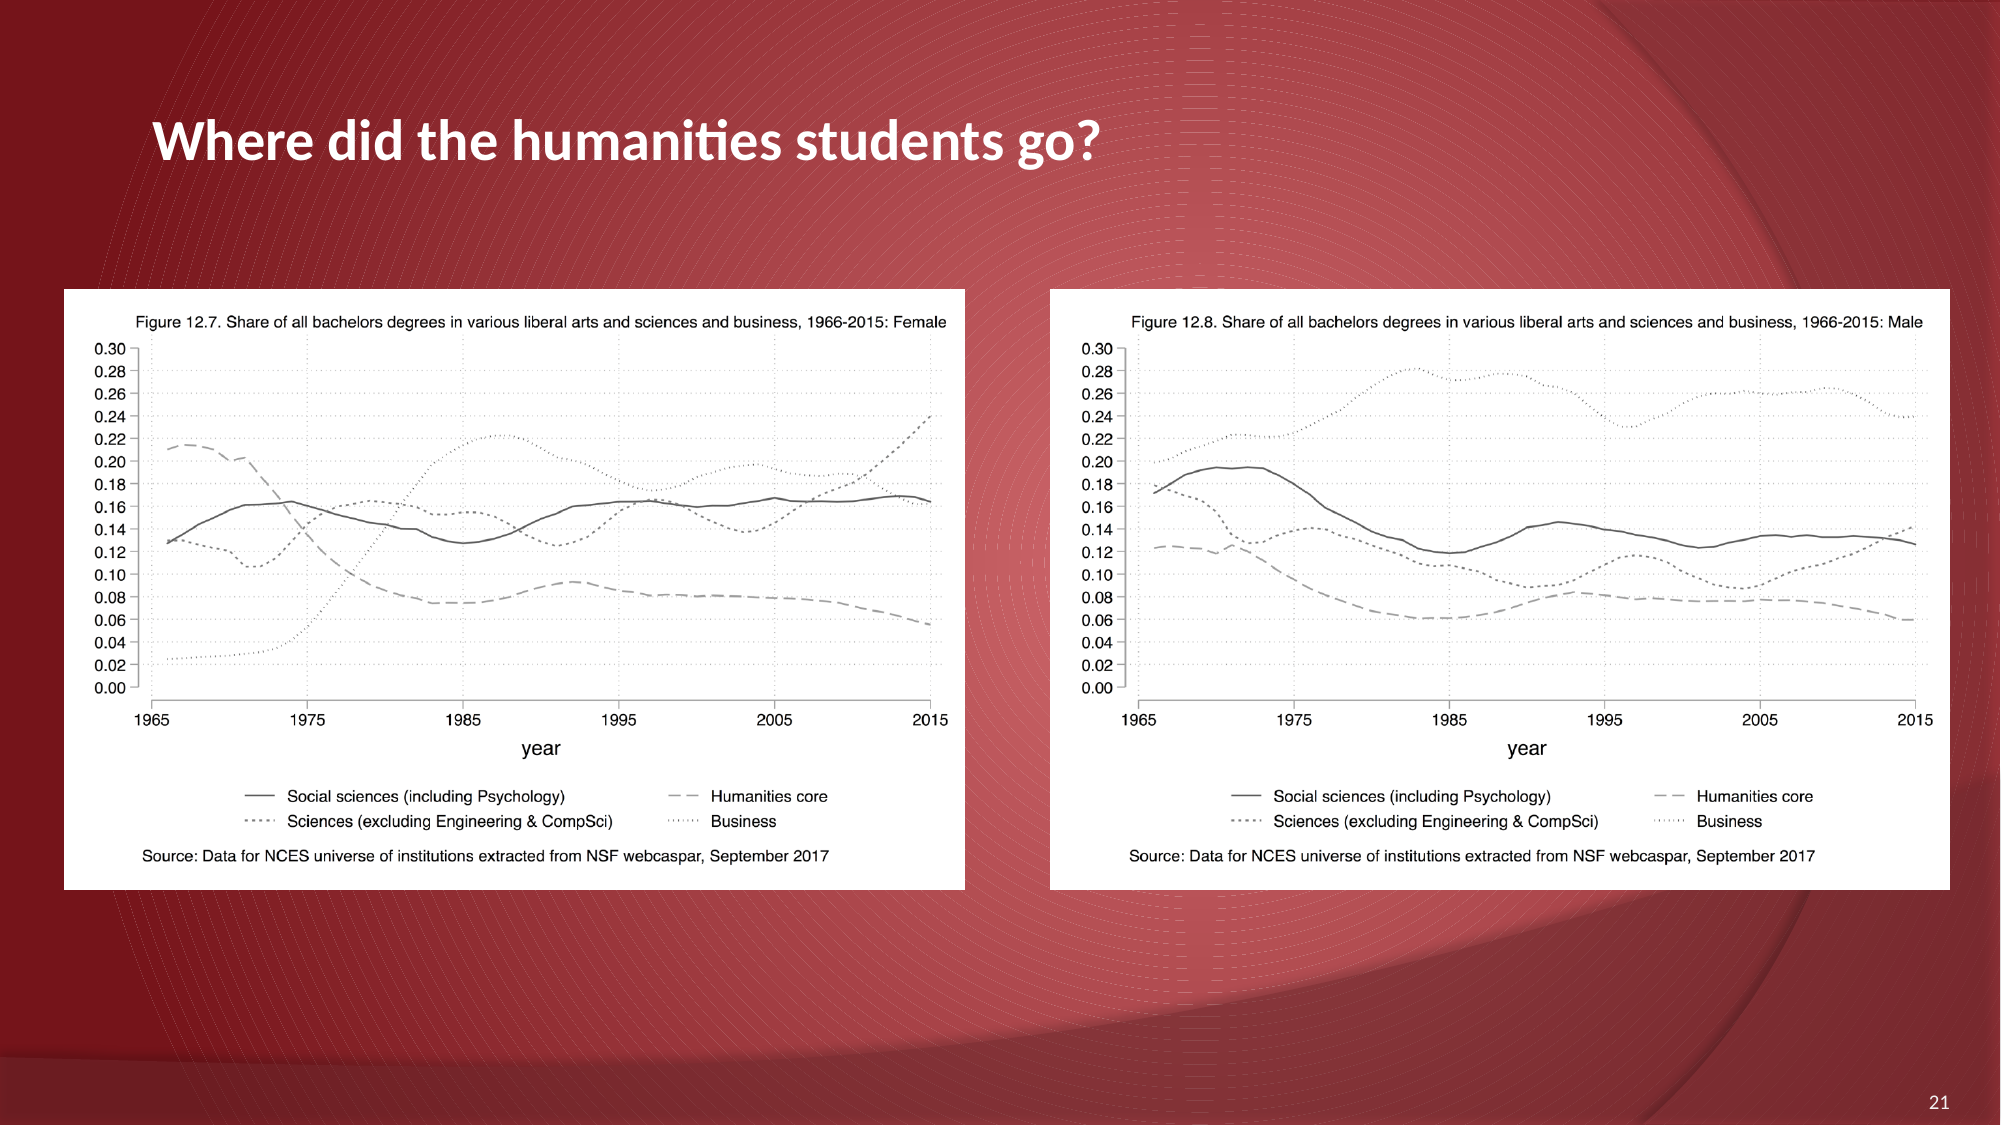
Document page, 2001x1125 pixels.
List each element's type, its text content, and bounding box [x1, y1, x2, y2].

picture [64, 289, 965, 890]
text_box Where did the humanities students go? [64, 95, 1191, 180]
picture [1049, 289, 1950, 890]
slide_number 21 [1783, 1053, 1950, 1114]
